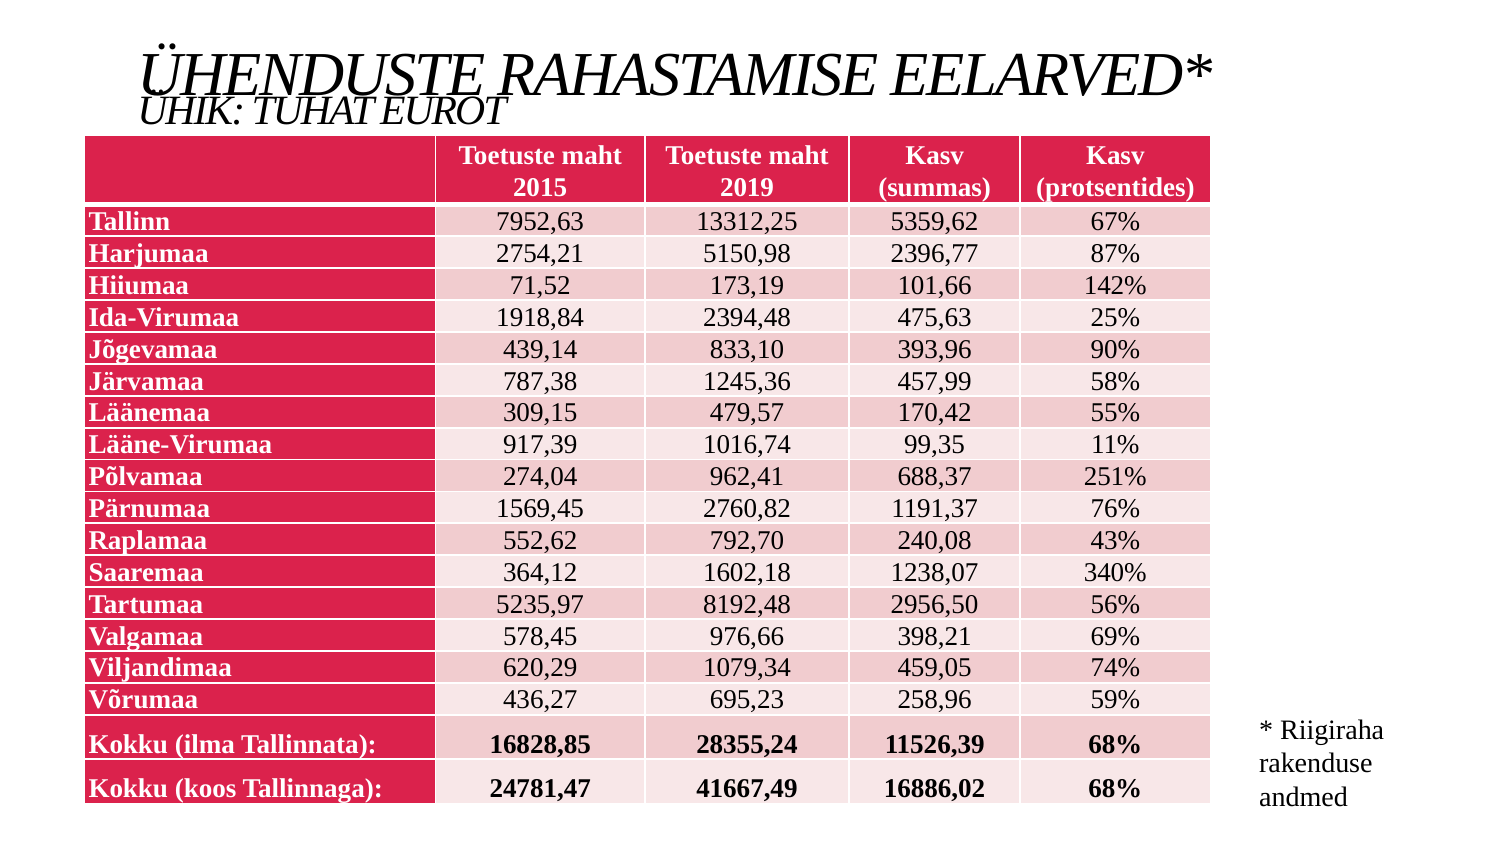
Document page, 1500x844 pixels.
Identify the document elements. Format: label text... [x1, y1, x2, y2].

table_cell 13312,25 [646, 207, 848, 235]
table_cell 1918,84 [436, 301, 644, 331]
table_cell Pärnumaa [85, 492, 435, 522]
table_cell 68% [1021, 716, 1210, 758]
table_cell 2956,50 [850, 588, 1019, 618]
table_cell 1238,07 [850, 556, 1019, 586]
table_cell 398,21 [850, 620, 1019, 650]
table_cell 8192,48 [646, 588, 848, 618]
table_header Toetuste maht 2019 [646, 136, 848, 202]
table_cell Võrumaa [85, 684, 435, 714]
table_cell 11% [1021, 429, 1210, 459]
table_cell 58% [1021, 365, 1210, 395]
table_cell 71,52 [436, 269, 644, 299]
table_header [85, 136, 435, 202]
table_cell 1191,37 [850, 492, 1019, 522]
table_cell Kokku (koos Tallinnaga): [85, 760, 435, 803]
table_header Kasv (protsentides) [1021, 136, 1210, 202]
table_cell 1245,36 [646, 365, 848, 395]
table_cell Jõgevamaa [85, 333, 435, 363]
table_cell Raplamaa [85, 524, 435, 554]
table_cell 962,41 [646, 460, 848, 491]
table_cell 620,29 [436, 652, 644, 682]
table_cell 87% [1021, 237, 1210, 267]
table_cell 439,14 [436, 333, 644, 363]
table_cell Viljandimaa [85, 652, 435, 682]
table_cell Läänemaa [85, 397, 435, 427]
table_cell Ida-Virumaa [85, 301, 435, 331]
table_cell 76% [1021, 492, 1210, 522]
table_cell 475,63 [850, 301, 1019, 331]
table_cell Lääne-Virumaa [85, 429, 435, 459]
table_cell Valgamaa [85, 620, 435, 650]
table_cell 2396,77 [850, 237, 1019, 267]
table_cell Harjumaa [85, 237, 435, 267]
table_cell Tartumaa [85, 588, 435, 618]
table_cell 787,38 [436, 365, 644, 395]
table_cell 917,39 [436, 429, 644, 459]
table_cell 28355,24 [646, 716, 848, 758]
table_cell 2760,82 [646, 492, 848, 522]
table_cell 43% [1021, 524, 1210, 554]
table_cell 1016,74 [646, 429, 848, 459]
table_cell Kokku (ilma Tallinnata): [85, 716, 435, 758]
table_cell 25% [1021, 301, 1210, 331]
table_cell 90% [1021, 333, 1210, 363]
table_cell 16886,02 [850, 760, 1019, 803]
table_cell 274,04 [436, 460, 644, 491]
table_cell 56% [1021, 588, 1210, 618]
table_cell 74% [1021, 652, 1210, 682]
table_cell 393,96 [850, 333, 1019, 363]
table_header Kasv (summas) [850, 136, 1019, 202]
table_cell 258,96 [850, 684, 1019, 714]
table_cell 55% [1021, 397, 1210, 427]
table_cell 695,23 [646, 684, 848, 714]
table_cell 251% [1021, 460, 1210, 491]
table_cell Järvamaa [85, 365, 435, 395]
table_cell 688,37 [850, 460, 1019, 491]
table_cell 7952,63 [436, 207, 644, 235]
table_cell 5235,97 [436, 588, 644, 618]
table_cell 309,15 [436, 397, 644, 427]
table_cell 340% [1021, 556, 1210, 586]
table_cell Põlvamaa [85, 460, 435, 491]
table_cell 16828,85 [436, 716, 644, 758]
table_cell 1079,34 [646, 652, 848, 682]
table_cell 142% [1021, 269, 1210, 299]
table_cell 240,08 [850, 524, 1019, 554]
table_cell 833,10 [646, 333, 848, 363]
table_header Toetuste maht 2015 [436, 136, 644, 202]
table_cell 2754,21 [436, 237, 644, 267]
table_cell 976,66 [646, 620, 848, 650]
table_cell 5150,98 [646, 237, 848, 267]
table_cell 99,35 [850, 429, 1019, 459]
text_box * Riigiraha rakenduse andmed [1244, 703, 1470, 820]
table_cell 1569,45 [436, 492, 644, 522]
table_cell 364,12 [436, 556, 644, 586]
table_cell 11526,39 [850, 716, 1019, 758]
table_cell 69% [1021, 620, 1210, 650]
table_cell Hiiumaa [85, 269, 435, 299]
table_cell 457,99 [850, 365, 1019, 395]
table_cell 552,62 [436, 524, 644, 554]
table_cell 1602,18 [646, 556, 848, 586]
table_cell 479,57 [646, 397, 848, 427]
table_cell Tallinn [85, 207, 435, 235]
table_cell 2394,48 [646, 301, 848, 331]
table_cell 170,42 [850, 397, 1019, 427]
table_cell 578,45 [436, 620, 644, 650]
table_cell 41667,49 [646, 760, 848, 803]
table_cell 5359,62 [850, 207, 1019, 235]
table_cell 173,19 [646, 269, 848, 299]
table_cell Saaremaa [85, 556, 435, 586]
table_cell 24781,47 [436, 760, 644, 803]
title Ühenduste rahastamise eelarved* ühik: tuhat eurot [122, 22, 1416, 171]
table_cell 792,70 [646, 524, 848, 554]
table_cell 59% [1021, 684, 1210, 714]
table_cell 68% [1021, 760, 1210, 803]
table_cell 459,05 [850, 652, 1019, 682]
table_cell 101,66 [850, 269, 1019, 299]
table_cell 436,27 [436, 684, 644, 714]
table_cell 67% [1021, 207, 1210, 235]
